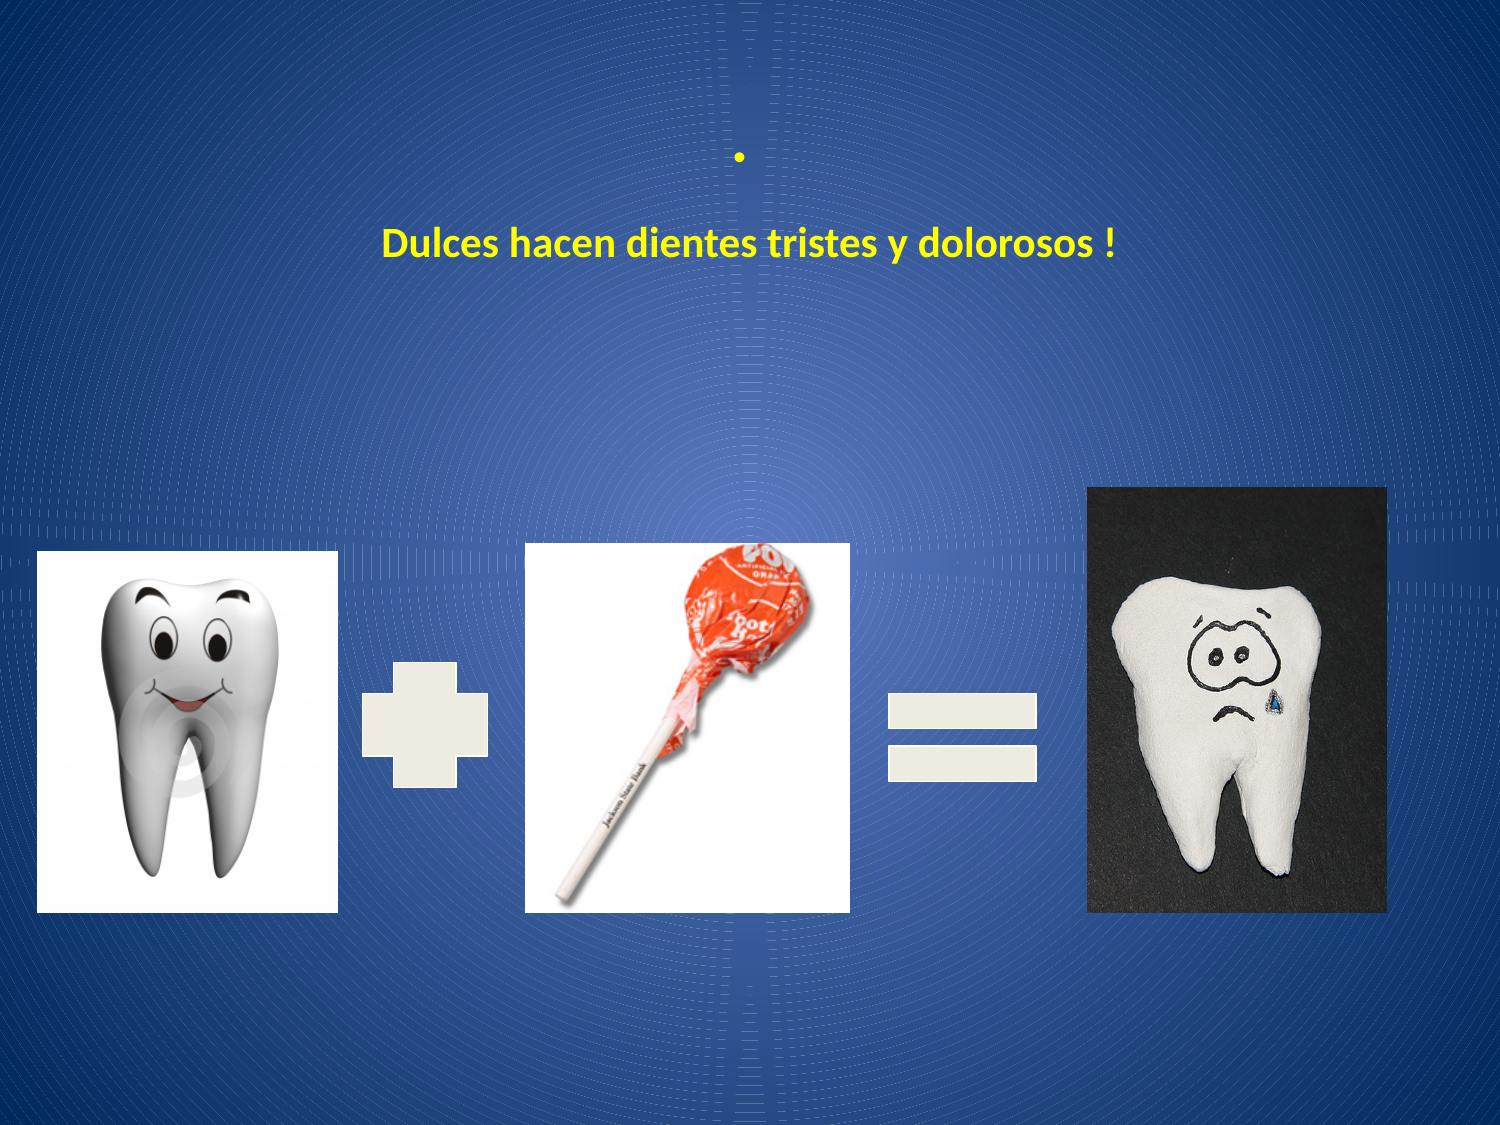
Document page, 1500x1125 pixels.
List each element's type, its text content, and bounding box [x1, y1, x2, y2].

text_box [888, 746, 1037, 782]
text_box [888, 693, 1037, 729]
text_box . [0, 70, 1500, 286]
picture [1087, 487, 1387, 913]
picture [524, 542, 851, 913]
text_box [362, 662, 488, 788]
picture [37, 551, 338, 913]
